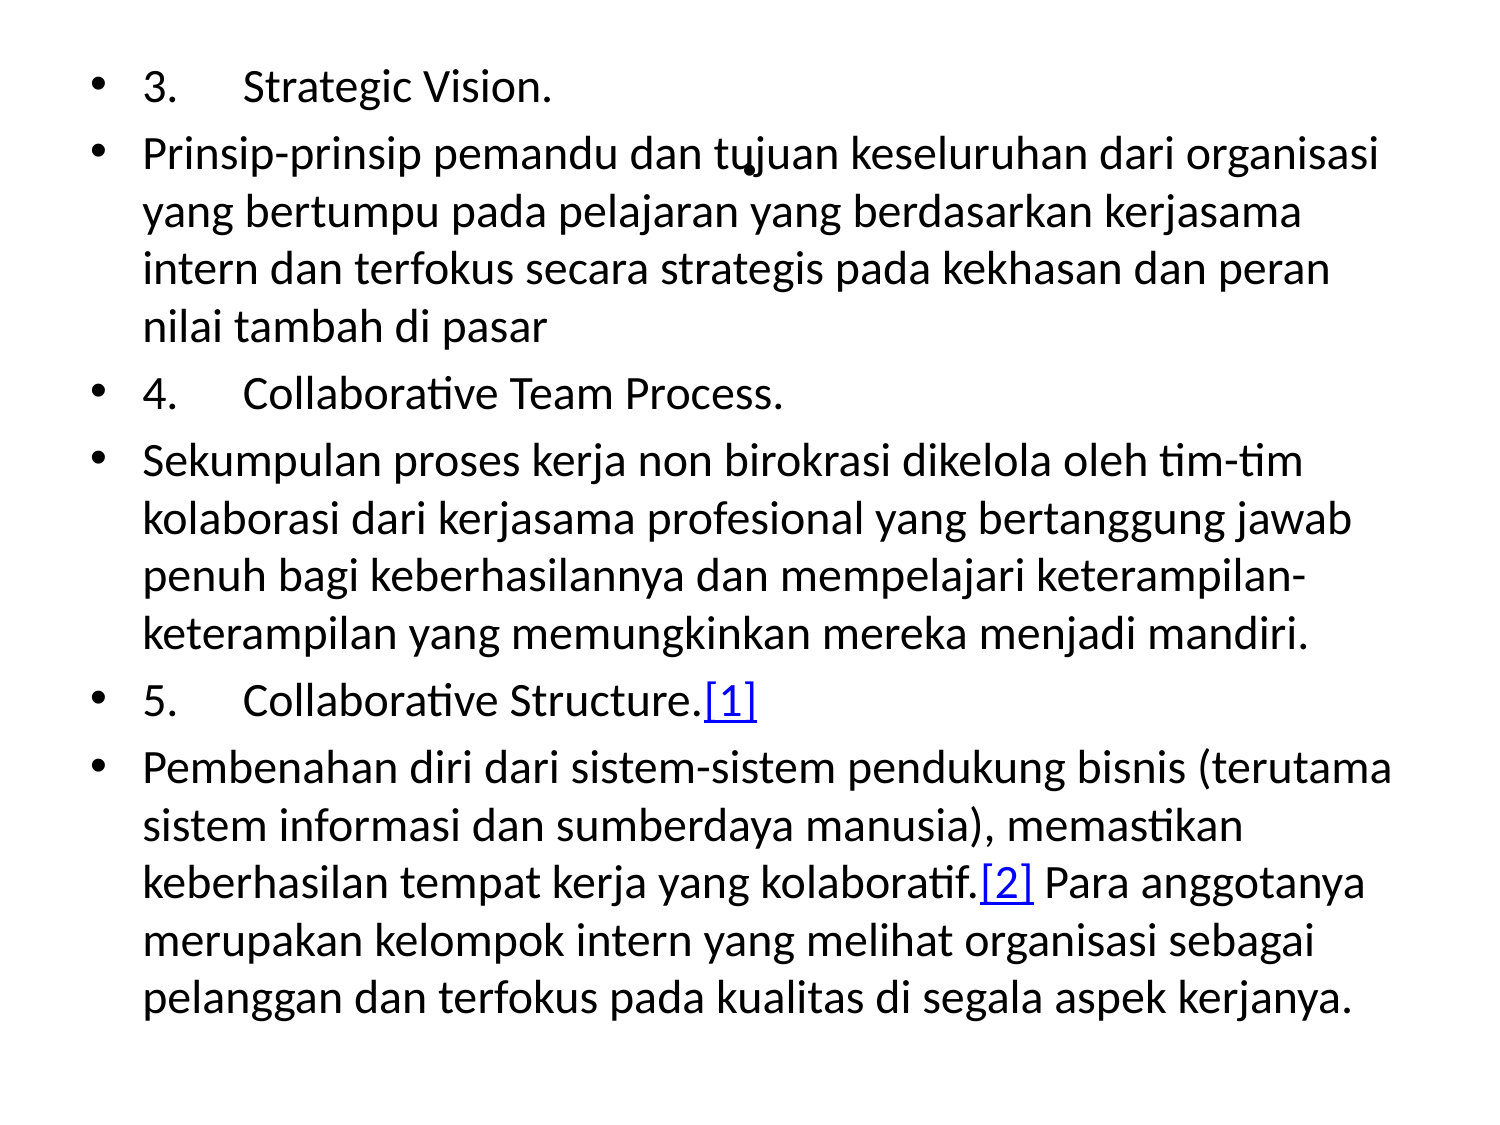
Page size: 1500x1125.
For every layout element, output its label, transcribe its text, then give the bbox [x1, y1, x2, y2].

list 3. Strategic Vision. Prinsip-prinsip pemandu dan tujuan keseluruhan dari organisasi yang bertumpu pada pelajaran yang berdasarkan kerjasama intern dan terfokus secara strategis pada kekhasan dan peran nilai tambah di pasar 4. Collaborative Team Process. Sekumpulan proses kerja non birokrasi dikelola oleh tim-tim kolaborasi dari kerjasama profesional yang bertanggung jawab penuh bagi keberhasilannya dan mempelajari keterampilan-keterampilan yang memungkinkan mereka menjadi mandiri. 5. Collaborative Structure.[1] Pembenahan diri dari sistem-sistem pendukung bisnis (terutama sistem informasi dan sumberdaya manusia), memastikan keberhasilan tempat kerja yang kolaboratif.[2] Para anggotanya merupakan kelompok intern yang melihat organisasi sebagai pelanggan dan terfokus pada kualitas di segala aspek kerjanya. [74, 46, 1426, 1091]
